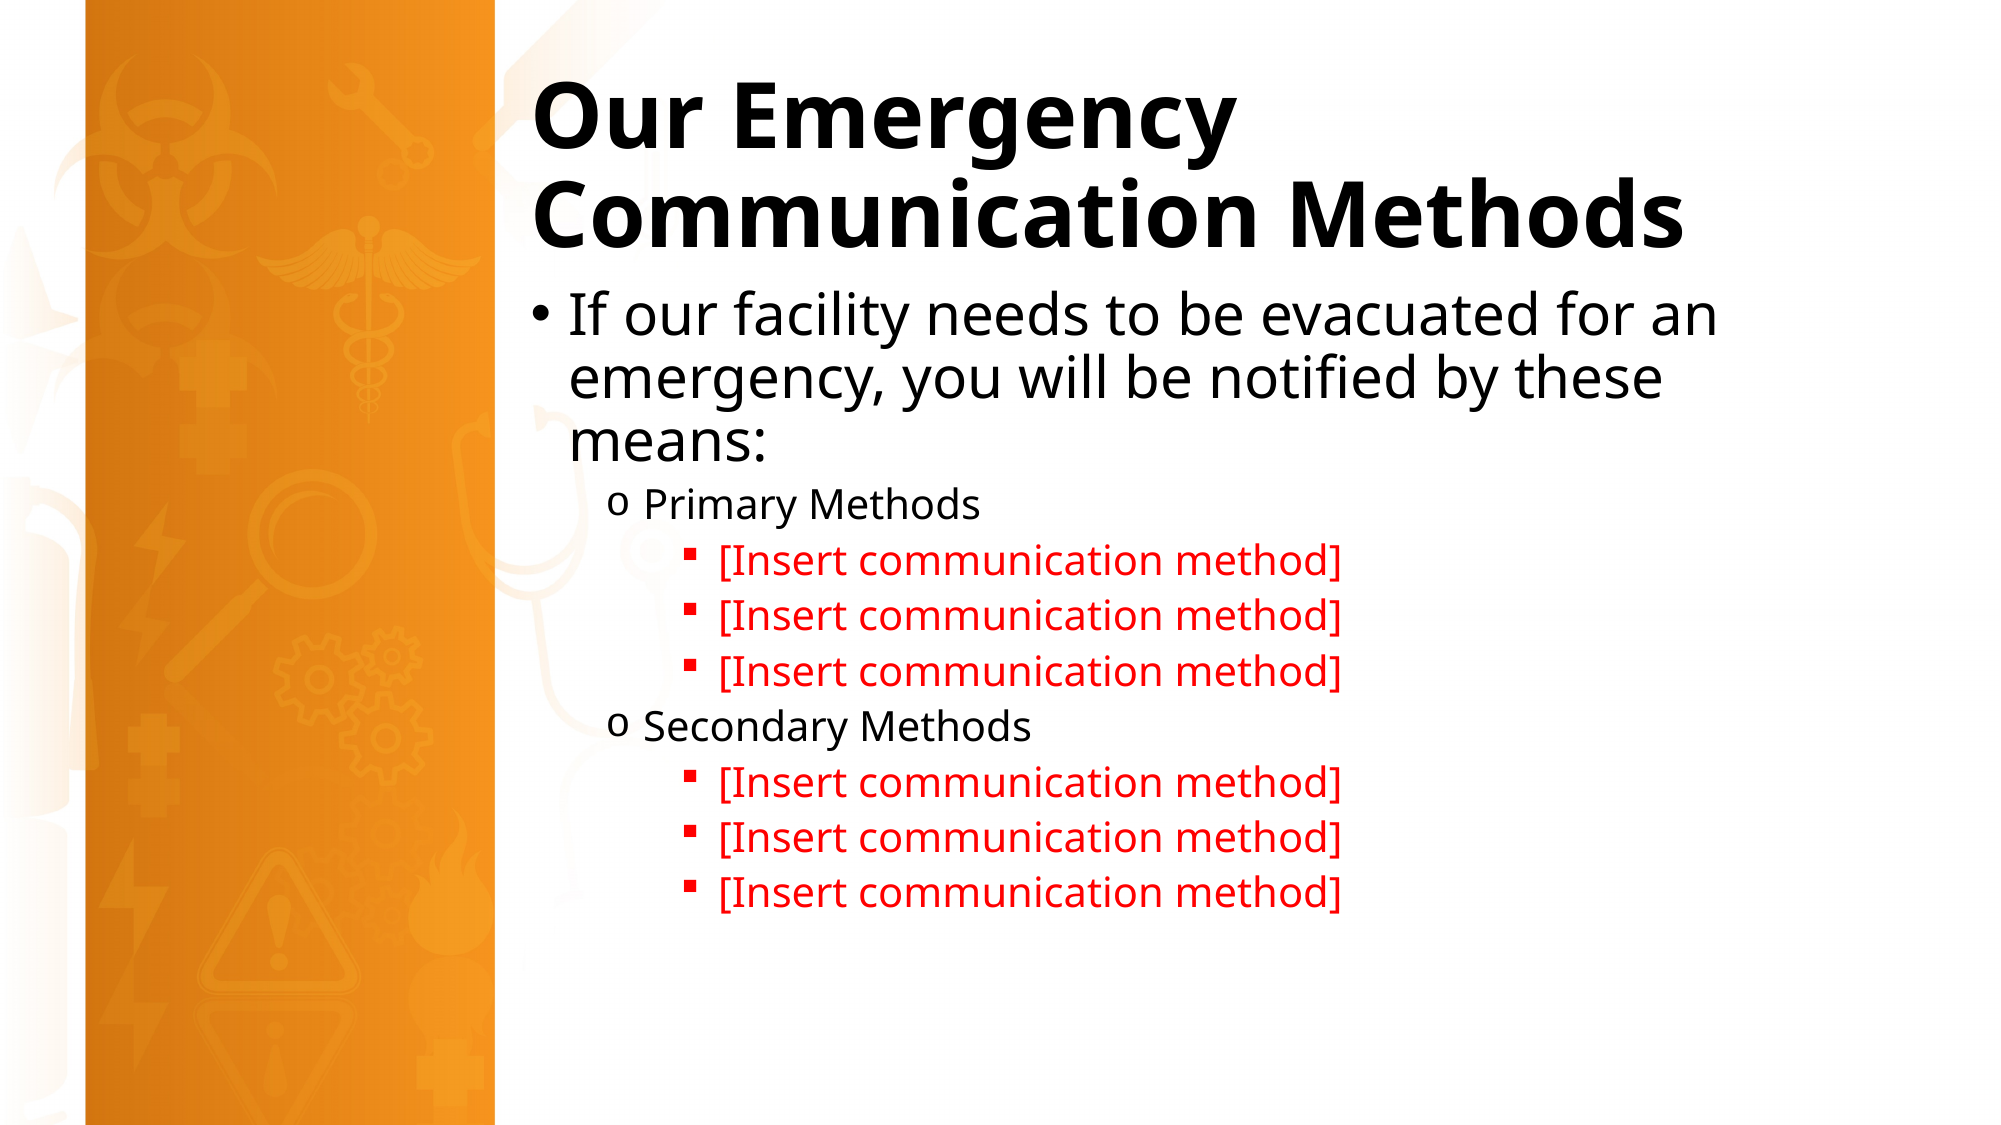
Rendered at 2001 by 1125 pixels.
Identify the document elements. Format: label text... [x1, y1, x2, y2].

picture [0, 0, 2000, 1125]
title Our Emergency Communication Methods [515, 59, 1863, 277]
list If our facility needs to be evacuated for an emergency, you will be notified by these means: Primary Methods [Insert communication method] [Insert communication method] [Insert communication method] Secondary Methods [Insert communication method] [Insert communication method] [Insert communication method] [515, 277, 1863, 992]
